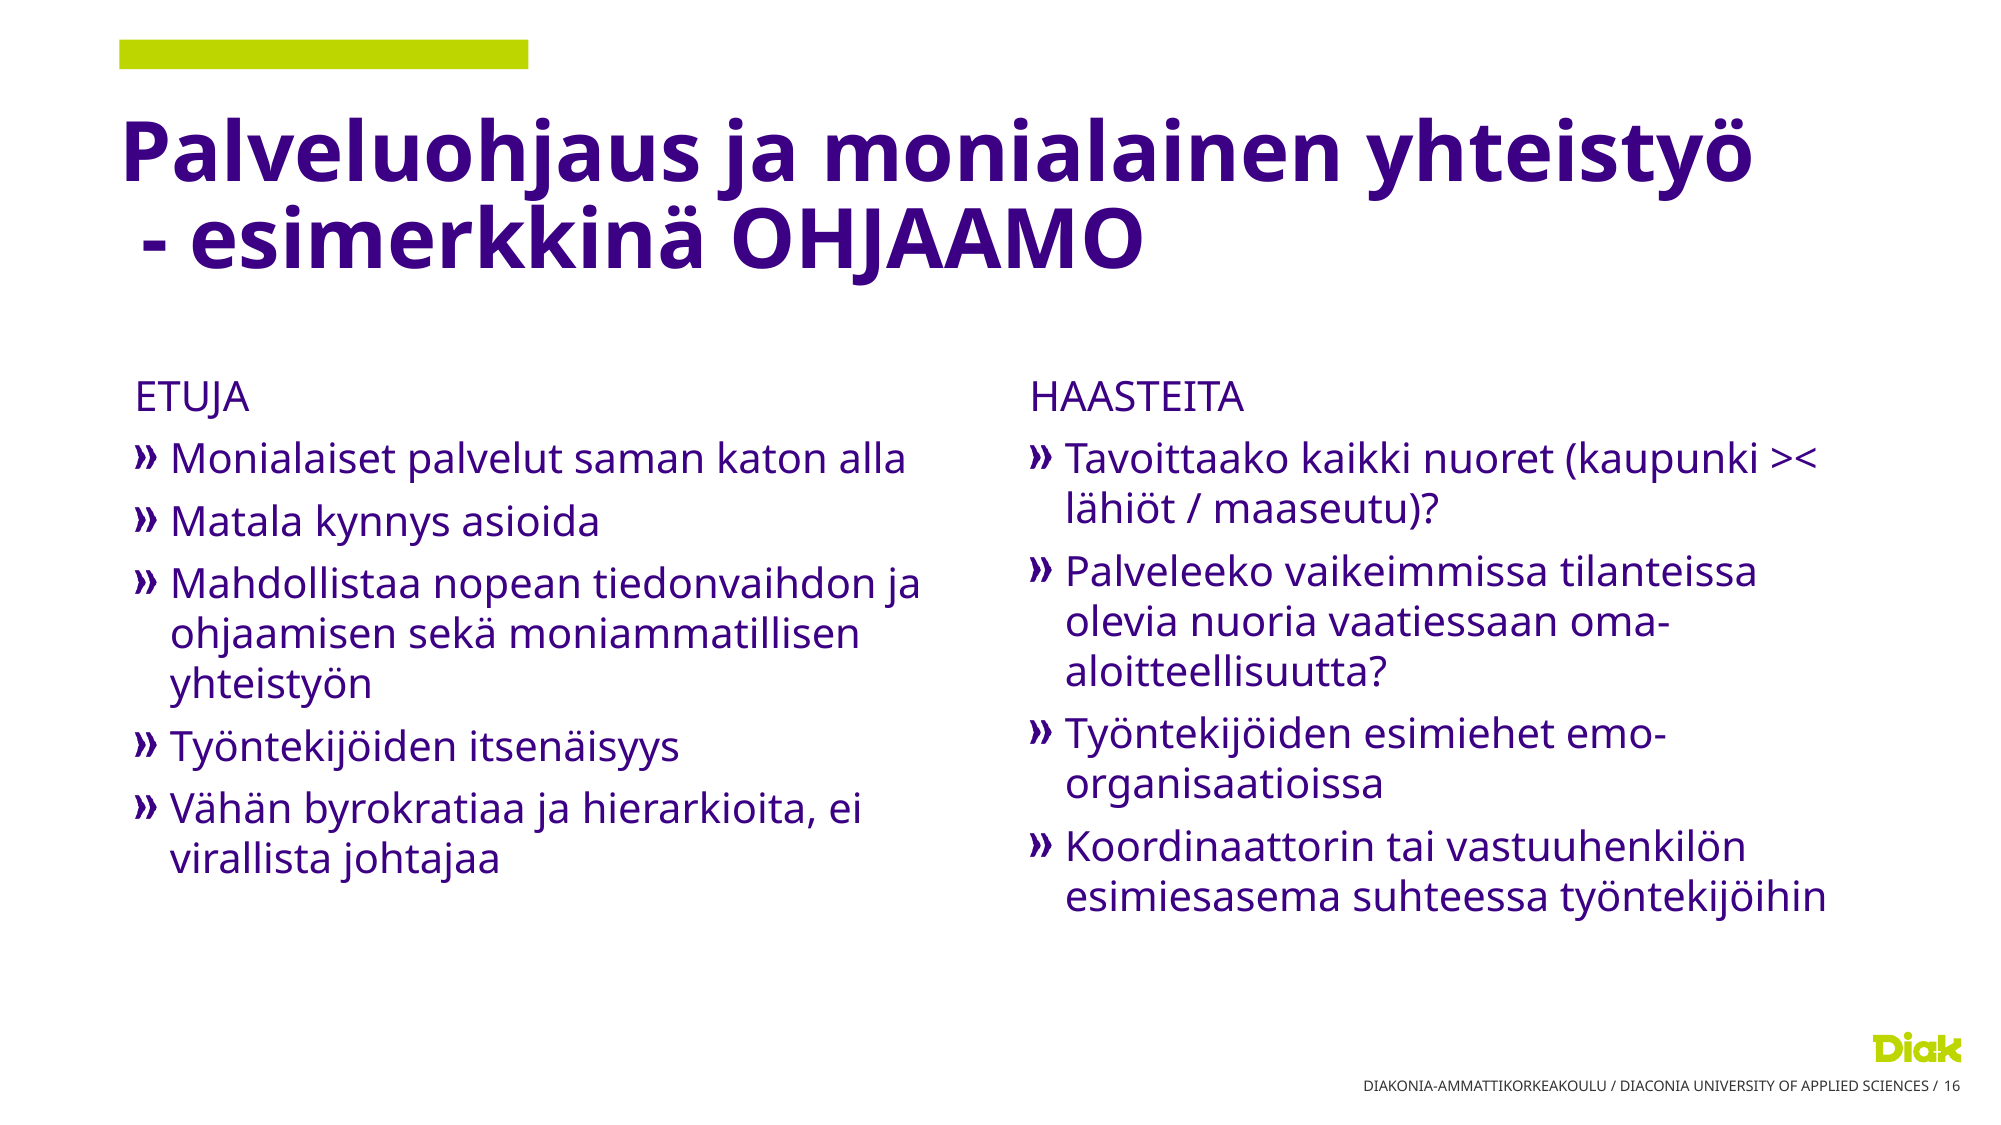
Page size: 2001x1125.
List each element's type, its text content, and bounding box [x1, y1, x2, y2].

slide_number 16 [1943, 1056, 1987, 1117]
picture [1029, 557, 1052, 582]
picture [134, 570, 157, 594]
picture [1029, 833, 1052, 857]
picture [1029, 445, 1052, 469]
title Palveluohjaus ja monialainen yhteistyö - esimerkkinä OHJAAMO [119, 110, 1882, 300]
picture [1029, 720, 1052, 744]
picture [134, 445, 157, 469]
picture [134, 795, 157, 819]
list ETUJA Monialaiset palvelut saman katon alla Matala kynnys asioida Mahdollistaa nopean tiedonvaihdon ja ohjaamisen sekä moniammatillisen yhteistyön Työntekijöiden itsenäisyys Vähän byrokratiaa ja hierarkioita, ei virallista johtajaa [119, 299, 985, 1006]
list HAASTEITA Tavoittaako kaikki nuoret (kaupunki >< lähiöt / maaseutu)? Palveleeko vaikeimmissa tilanteissa olevia nuoria vaatiessaan oma-aloitteellisuutta? Työntekijöiden esimiehet emo-organisaatioissa Koordinaattorin tai vastuuhenkilön esimiesasema suhteessa työntekijöihin [1014, 299, 1881, 1006]
footer DIAKONIA-AMMATTIKORKEAKOULU / DIACONIA UNIVERSITY OF APPLIED SCIENCES / [1269, 1056, 1943, 1117]
picture [134, 732, 157, 757]
picture [134, 507, 157, 532]
